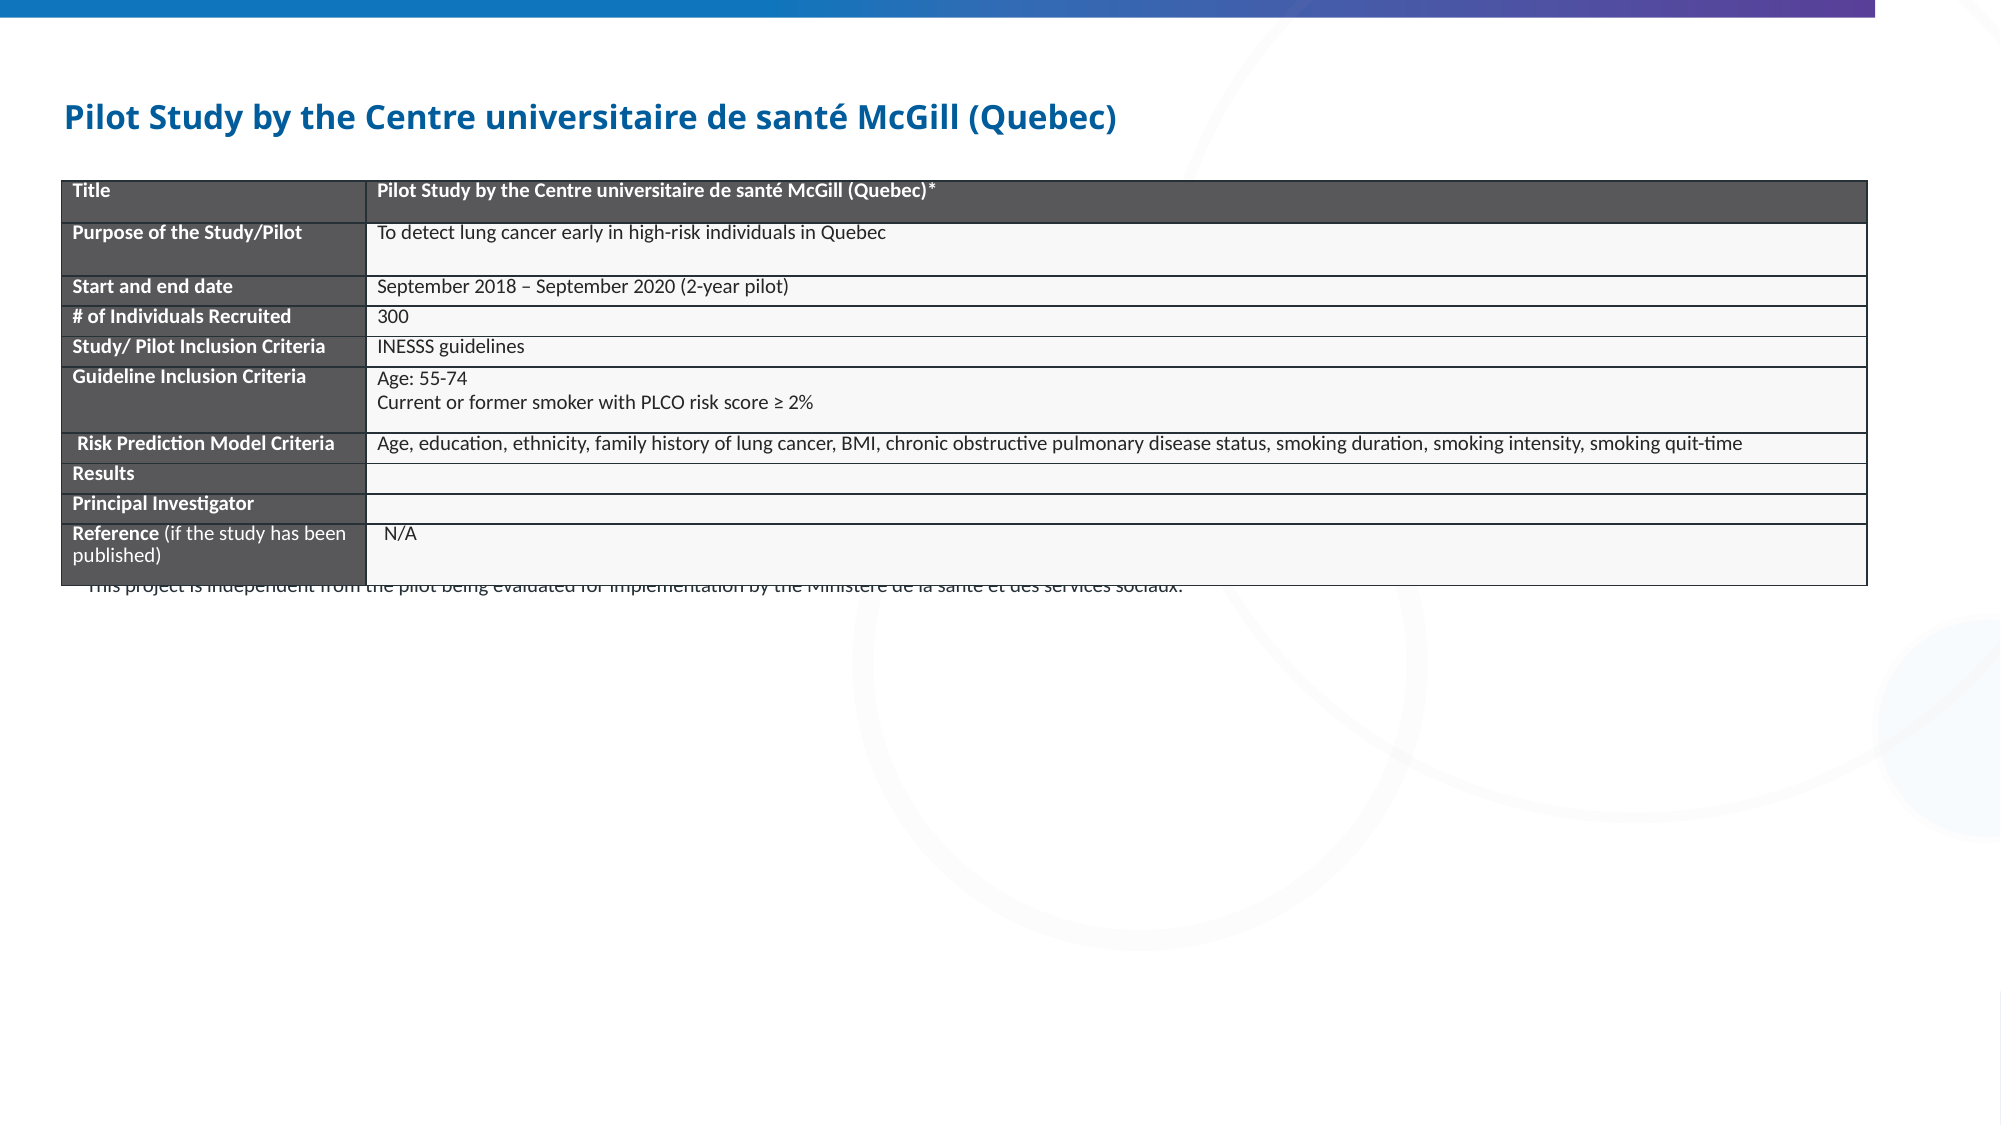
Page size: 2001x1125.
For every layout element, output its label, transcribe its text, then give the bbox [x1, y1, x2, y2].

table_cell Study/ Pilot Inclusion Criteria [62, 337, 365, 366]
table_cell Purpose of the Study/Pilot [62, 224, 365, 275]
table_cell Guideline Inclusion Criteria [62, 368, 365, 432]
table_cell [367, 464, 1866, 493]
table_cell Age, education, ethnicity, family history of lung cancer, BMI, chronic obstructive pulmonary disease status, smoking duration, smoking intensity, smoking quit-time [367, 434, 1866, 463]
table_cell Principal Investigator [62, 495, 365, 523]
table_cell # of Individuals Recruited [62, 307, 365, 336]
table_cell Start and end date [62, 277, 365, 305]
title Pilot Study by the Centre universitaire de santé McGill (Quebec) [48, 57, 1752, 181]
table_cell N/A [367, 525, 1866, 585]
table_cell INESSS guidelines [367, 337, 1866, 366]
table_cell Age: 55-74 Current or former smoker with PLCO risk score ≥ 2% [367, 368, 1866, 432]
table_cell Results [62, 464, 365, 493]
table_cell Risk Prediction Model Criteria [62, 434, 365, 463]
table_header Title [62, 182, 365, 222]
table_cell To detect lung cancer early in high-risk individuals in Quebec [367, 224, 1866, 275]
table_cell 300 [367, 307, 1866, 336]
table_cell [367, 495, 1866, 523]
table_header Pilot Study by the Centre universitaire de santé McGill (Quebec)* [367, 182, 1866, 222]
table_cell September 2018 – September 2020 (2-year pilot) [367, 277, 1866, 305]
table_cell Reference (if the study has been published) [62, 525, 365, 585]
text_box *This project is independent from the pilot being evaluated for implementation by the Ministère de la santé et des services sociaux. [61, 586, 1738, 604]
picture [0, 0, 2001, 1125]
